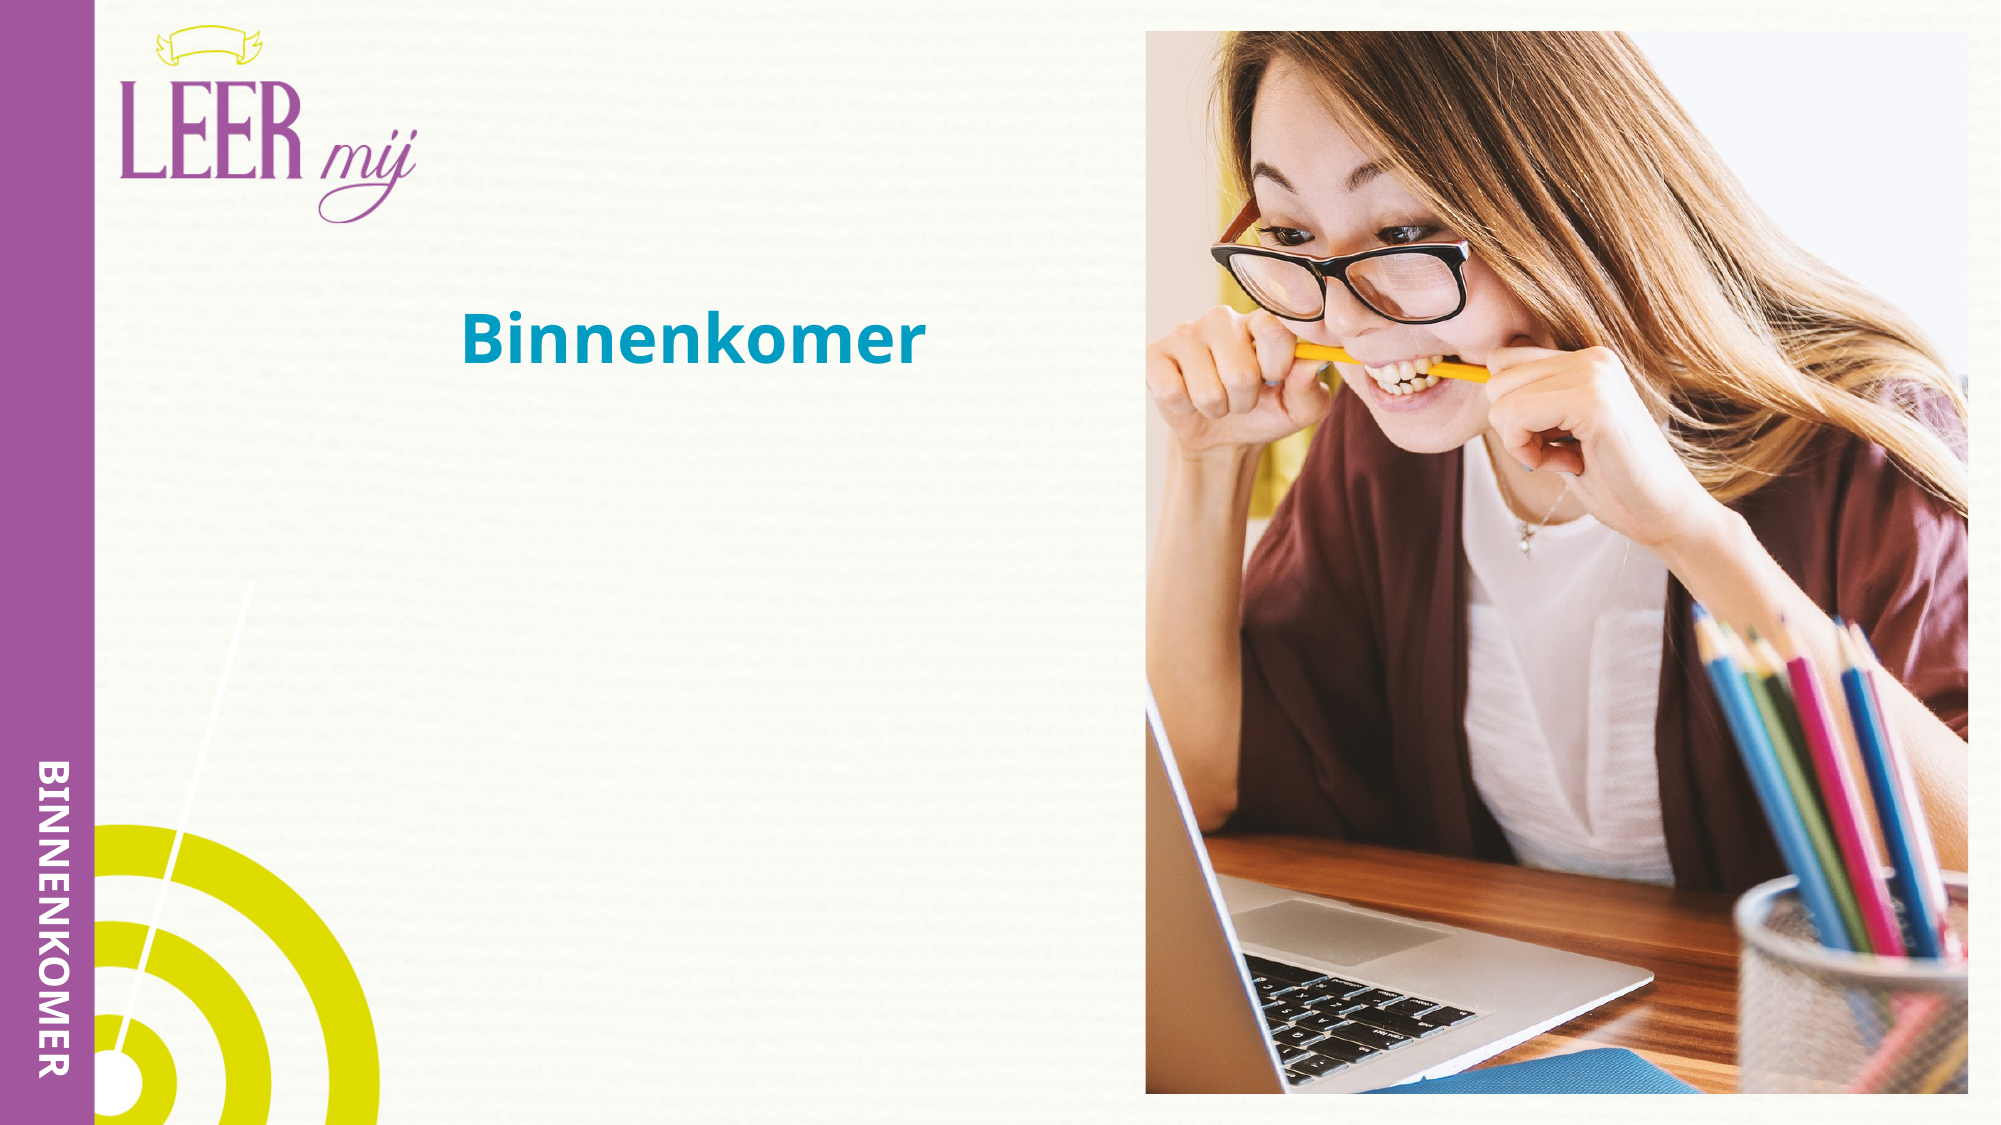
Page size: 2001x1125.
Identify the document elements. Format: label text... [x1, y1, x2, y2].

title Binnenkomer [444, 229, 1102, 386]
picture [0, 0, 2001, 1125]
